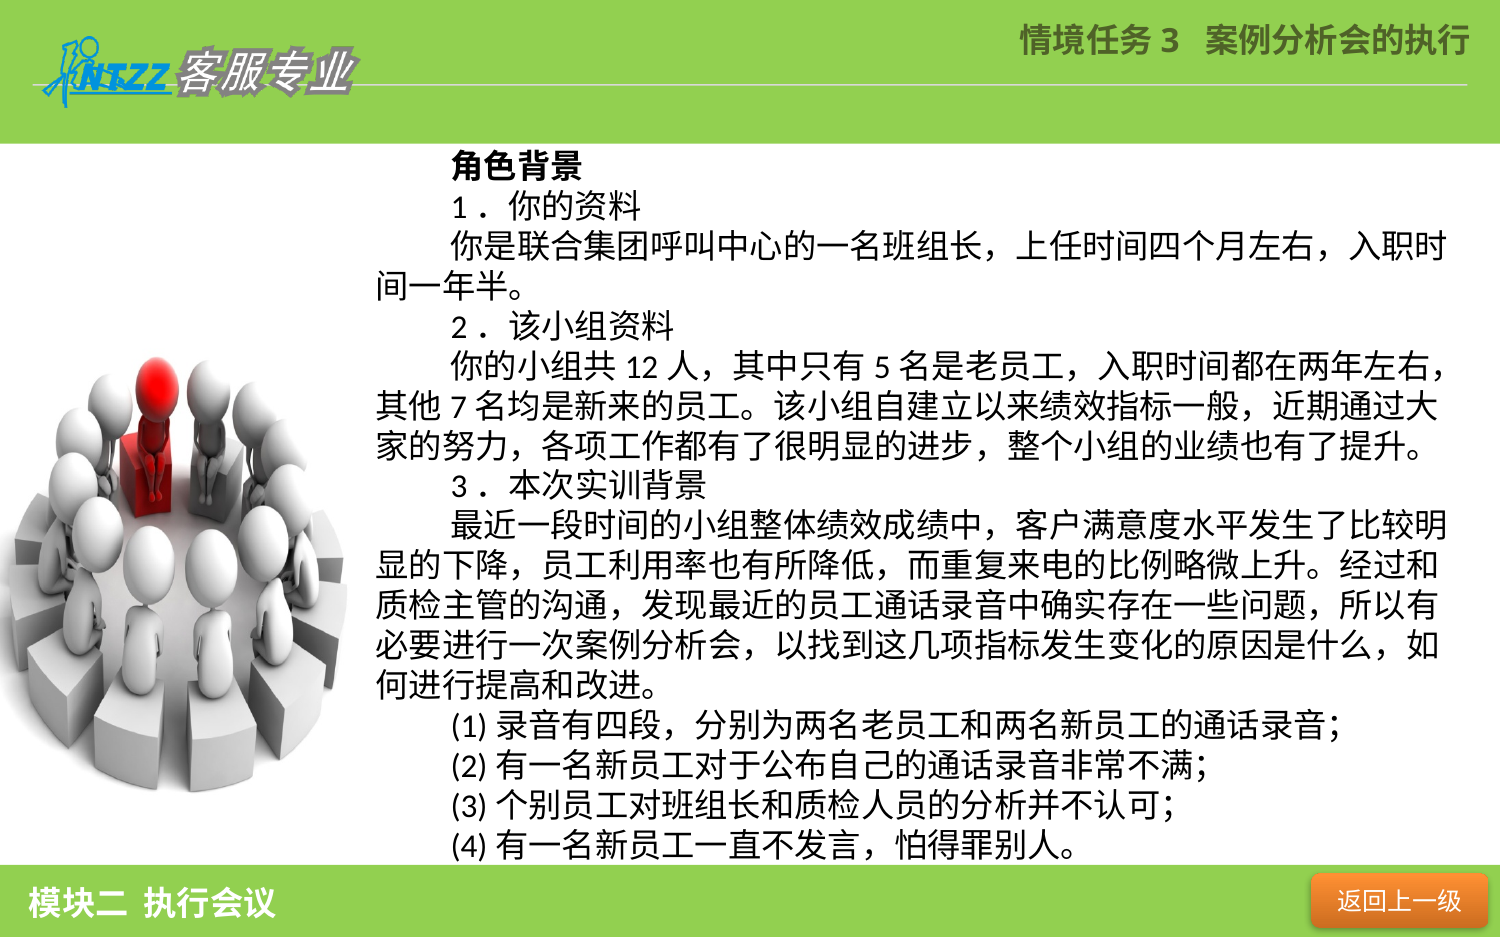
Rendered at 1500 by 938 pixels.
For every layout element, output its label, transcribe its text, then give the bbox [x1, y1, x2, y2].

picture [74, 48, 86, 66]
text_box 情境任务3 案例分析会的执行 [991, 13, 1483, 65]
text_box 模块二 执行会议 [17, 876, 337, 928]
picture [74, 64, 84, 87]
picture [67, 36, 362, 108]
text_box 角色背景 1．你的资料 你是联合集团呼叫中心的一名班组长，上任时间四个月左右，入职时间一年半。 2．该小组资料 你的小组共12人，其中只有5名是老员工，入职时间都在两年左右，其他7名均是新来的员工。该小组自建立以来绩效指标一般，近期通过大家的努力，各项工作都有了很明显的进步，整个小组的业绩也有了提升。 3．本次实训背景 最近一段时间的小组整体绩效成绩中，客户满意度水平发生了比较明显的下降，员工利用率也有所降低，而重复来电的比例略微上升。经过和质检主管的沟通，发现最近的员工通话录音中确实存在一些问题，所以有必要进行一次案例分析会，以找到这几项指标发生变化的原因是什么，如何进行提高和改进。 (1)录音有四段，分别为两名老员工和两名新员工的通话录音； (2)有一名新员工对于公布自己的通话录音非常不满； (3)个别员工对班组长和质检人员的分析并不认可； (4)有一名新员工一直不发言，怕得罪别人。 [360, 137, 1483, 872]
picture [40, 36, 85, 108]
text_box 返回上一级 [1311, 873, 1489, 929]
picture [85, 85, 92, 91]
picture [101, 73, 111, 85]
picture [63, 44, 75, 72]
text_box [0, 864, 1500, 937]
picture [82, 40, 96, 55]
text_box [0, 0, 1500, 144]
picture [0, 314, 356, 836]
